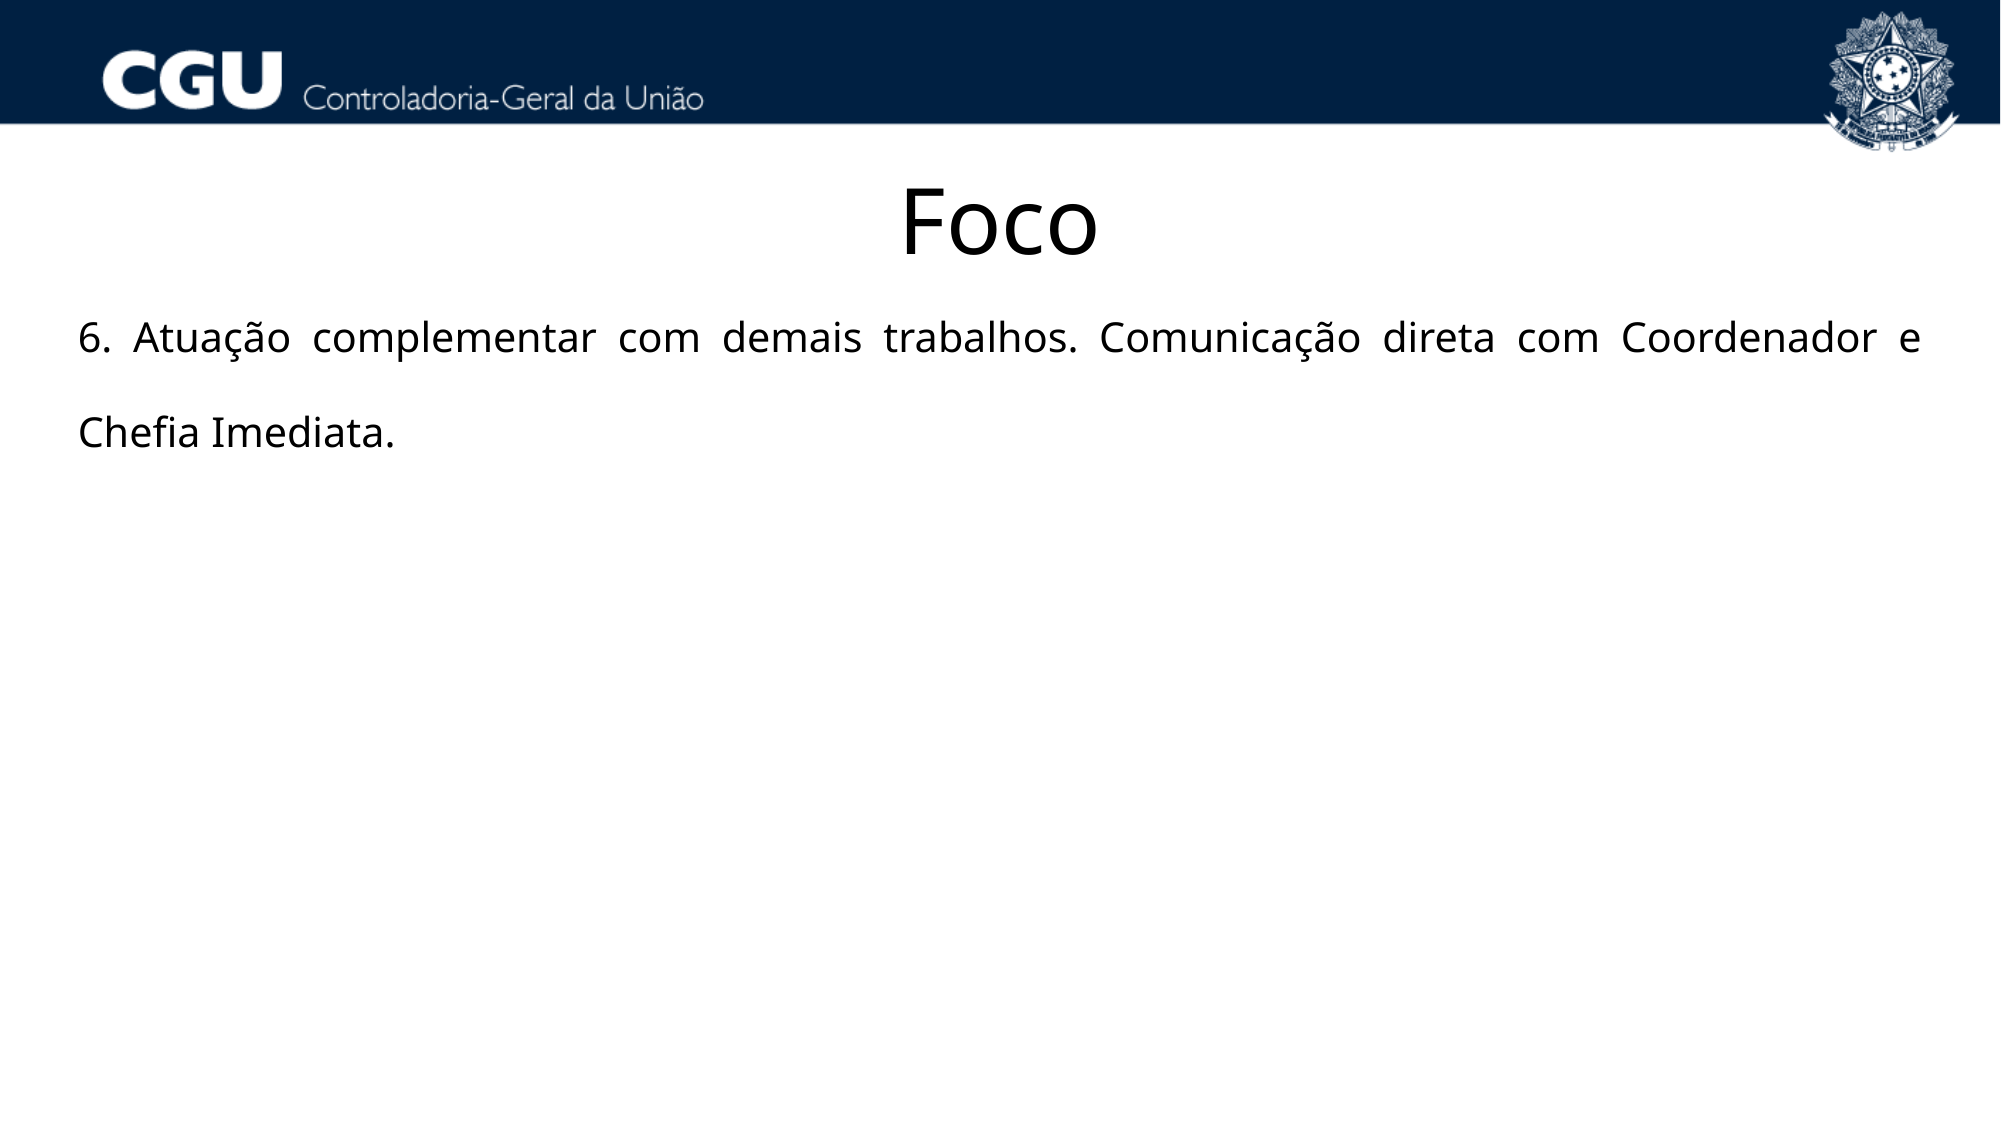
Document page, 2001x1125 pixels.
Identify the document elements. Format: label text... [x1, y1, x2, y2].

picture [0, 0, 2001, 1125]
text_box 6. Atuação complementar com demais trabalhos. Comunicação direta com Coordenador e Chefia Imediata. [63, 262, 1937, 468]
text_box Foco [187, 157, 1812, 262]
